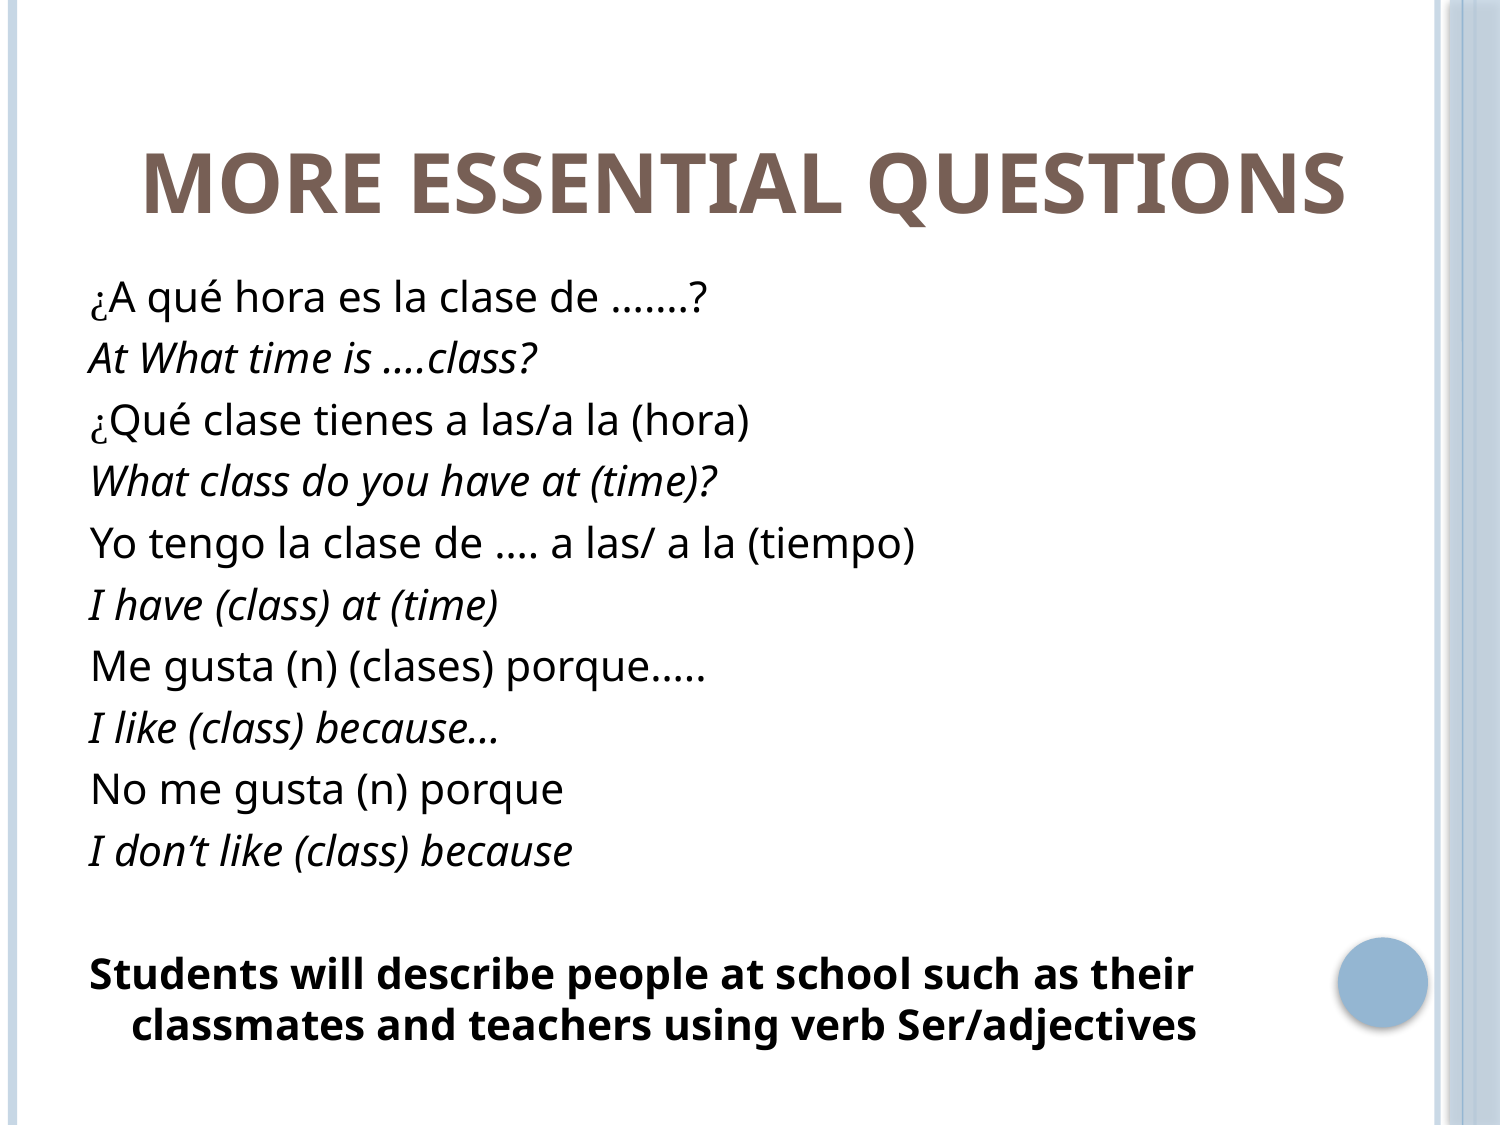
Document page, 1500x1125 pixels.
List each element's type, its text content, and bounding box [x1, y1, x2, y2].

list ¿A qué hora es la clase de …….? At What time is ….class? ¿Qué clase tienes a las/a la (hora) What class do you have at (time)? Yo tengo la clase de …. a las/ a la (tiempo) I have (class) at (time) Me gusta (n) (clases) porque….. I like (class) because… No me gusta (n) porque I don’t like (class) because Students will describe people at school such as their classmates and teachers using verb Ser/adjectives [75, 262, 1300, 1062]
title MORE ESSENTIAL QUESTIONS [37, 50, 1450, 238]
